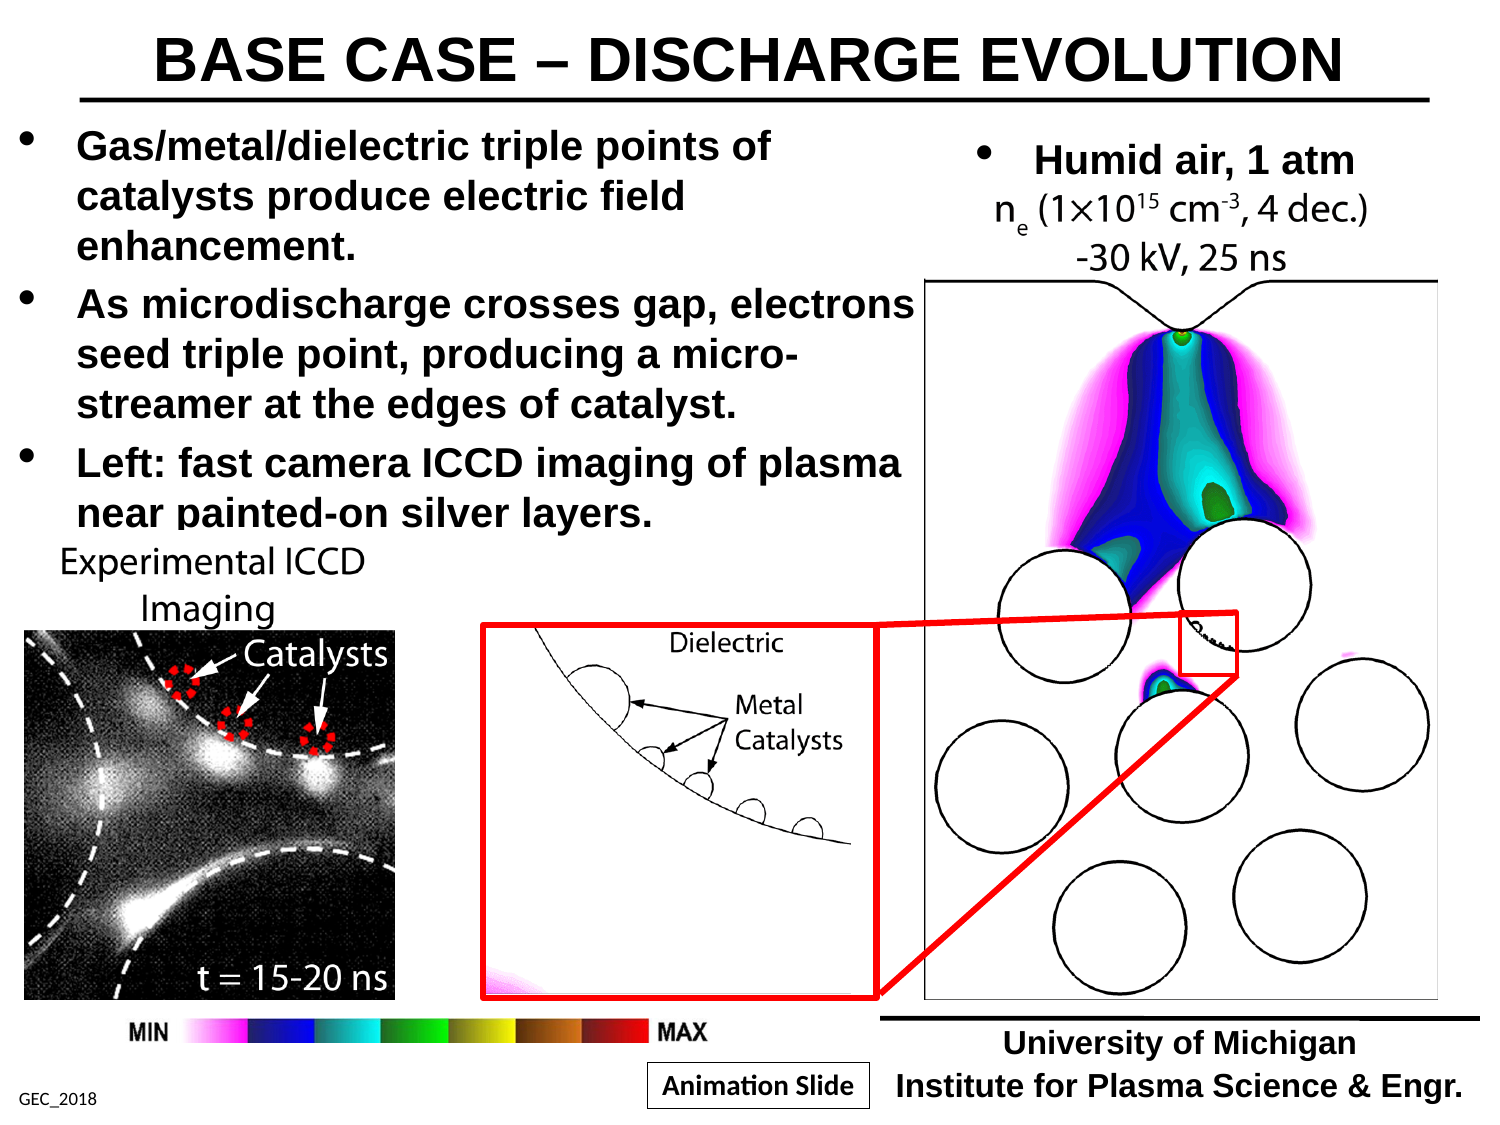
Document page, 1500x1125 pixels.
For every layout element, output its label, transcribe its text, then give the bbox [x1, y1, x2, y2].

picture [924, 185, 1439, 1001]
list Humid air, 1 atm [962, 125, 1397, 184]
text_box GEC_2018 [4, 1079, 206, 1117]
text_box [876, 612, 1238, 626]
picture [480, 624, 851, 995]
title BASE CASE – DISCHARGE EVOLUTION [41, 0, 1459, 150]
text_box Animation Slide [647, 1062, 865, 1109]
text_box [870, 1017, 1490, 1114]
picture [124, 1018, 710, 1043]
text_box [879, 674, 1238, 995]
picture [24, 530, 395, 1001]
text_box [848, 623, 879, 1000]
text_box Gas/metal/dielectric triple points of catalysts produce electric field enhancement. As microdischarge crosses gap, electrons seed triple point, producing a micro-streamer at the edges of catalyst. Left: fast camera ICCD imaging of plasma near painted-on silver layers. [4, 111, 938, 650]
